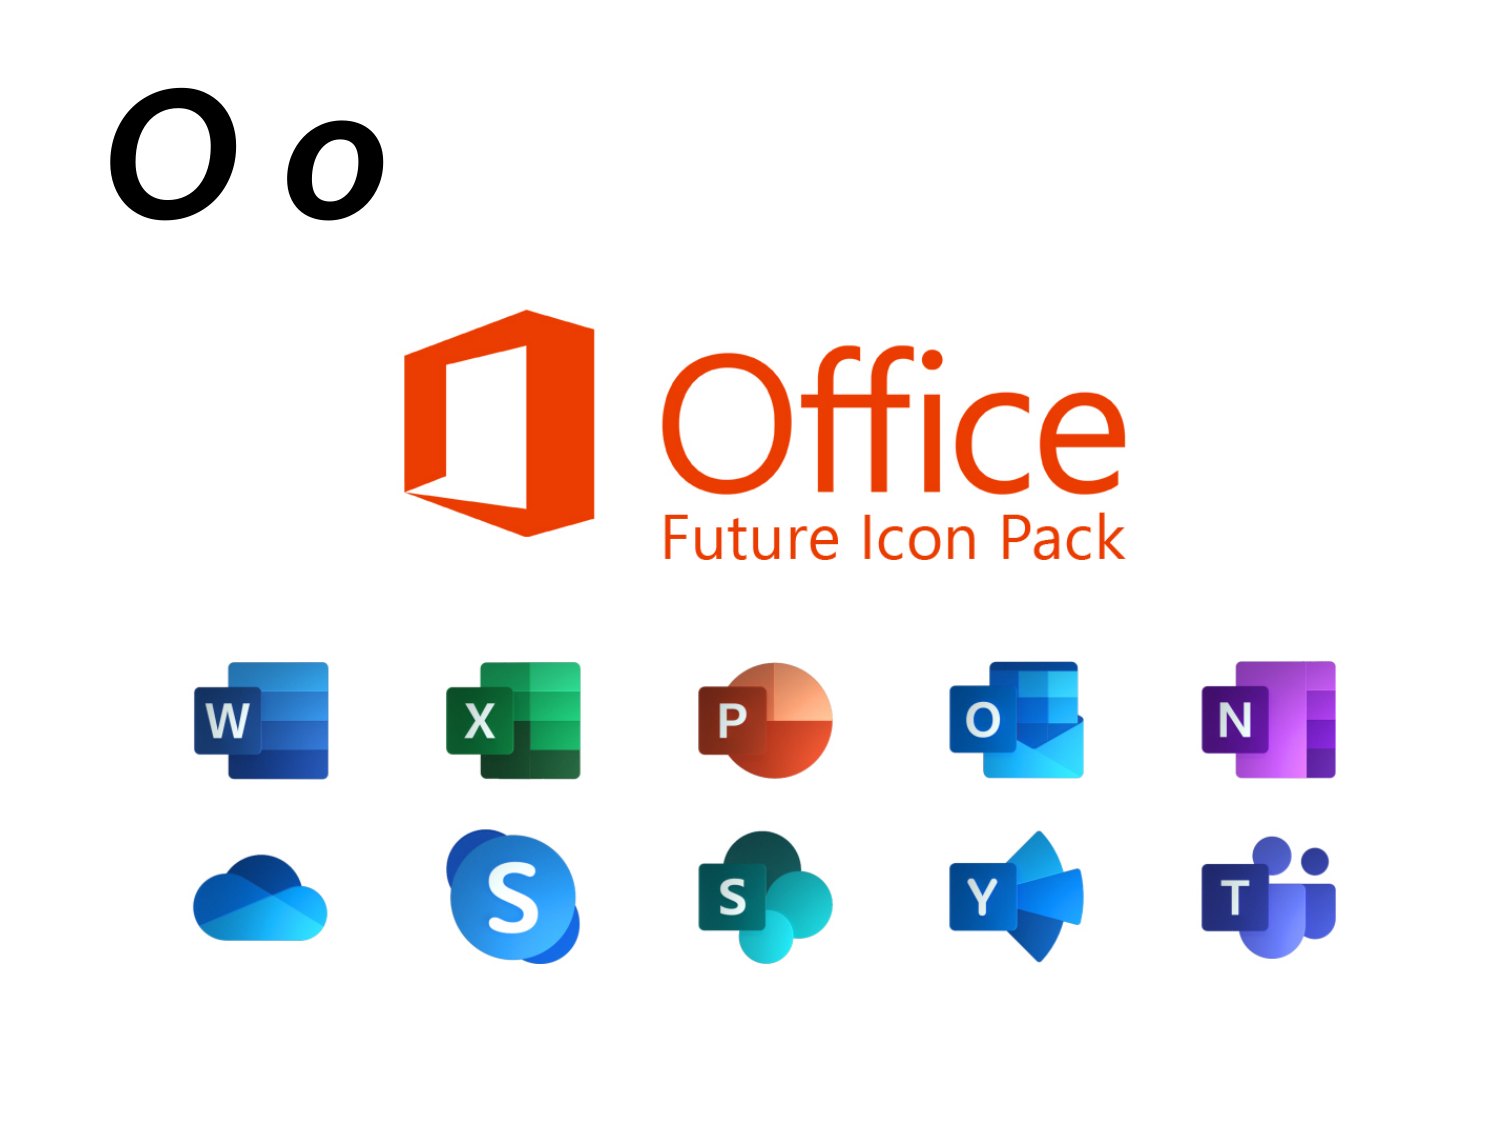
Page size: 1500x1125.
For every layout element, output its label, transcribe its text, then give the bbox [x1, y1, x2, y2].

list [70, 257, 1460, 1065]
title O o [0, 44, 494, 236]
